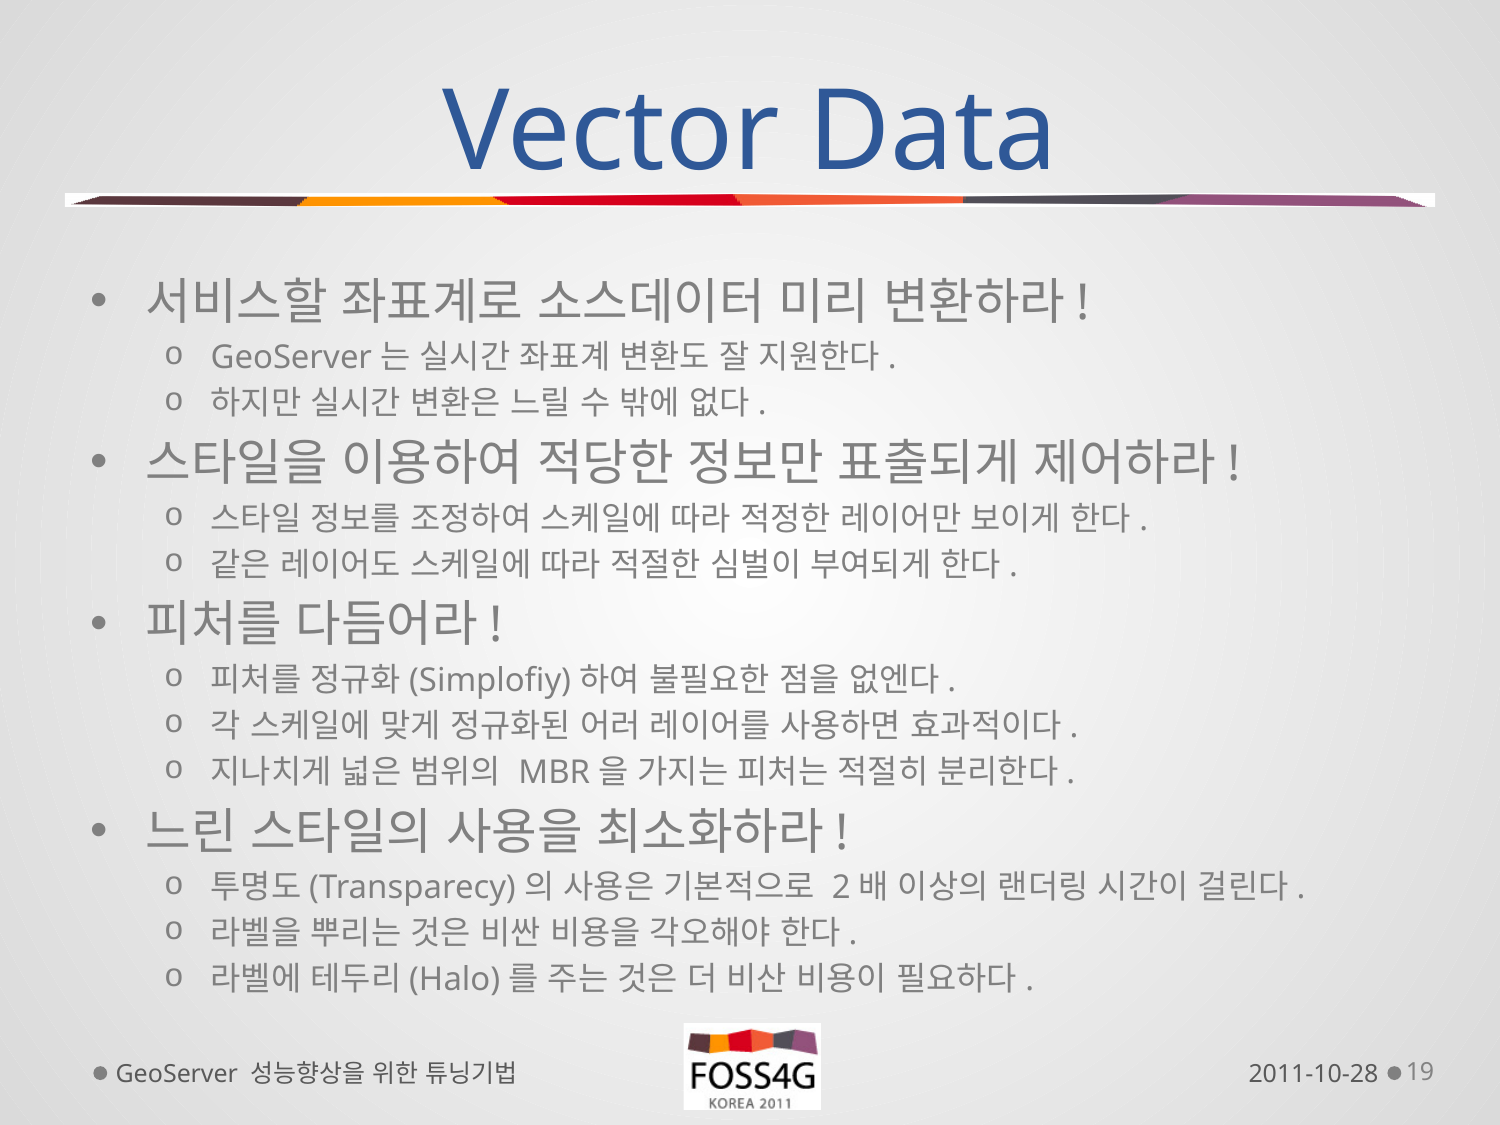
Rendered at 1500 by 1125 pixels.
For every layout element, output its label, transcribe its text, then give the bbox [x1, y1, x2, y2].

slide_number 19 [1401, 1042, 1494, 1103]
title Vector Data [75, 0, 1425, 262]
picture [64, 193, 75, 207]
list 서비스할 좌표계로 소스데이터 미리 변환하라! GeoServer는 실시간 좌표계 변환도 잘 지원한다. 하지만 실시간 변환은 느릴 수 밖에 없다. 스타일을 이용하여 적당한 정보만 표출되게 제어하라! 스타일 정보를 조정하여 스케일에 따라 적정한 레이어만 보이게 한다. 같은 레이어도 스케일에 따라 적절한 심벌이 부여되게 한다. 피처를 다듬어라! 피처를 정규화(Simplofiy)하여 불필요한 점을 없엔다. 각 스케일에 맞게 정규화된 어러 레이어를 사용하면 효과적이다. 지나치게 넓은 범위의 MBR을 가지는 피처는 적절히 분리한다. 느린 스타일의 사용을 최소화하라! 투명도(Transparecy)의 사용은 기본적으로 2배 이상의 랜더링 시간이 걸린다. 라벨을 뿌리는 것은 비싼 비용을 각오해야 한다. 라벨에 테두리(Halo)를 주는 것은 더 비산 비용이 필요하다. [75, 262, 1425, 1005]
footer GeoServer 성능향상을 위한 튜닝기법 [108, 1042, 576, 1103]
picture [683, 1023, 821, 1110]
picture [1425, 193, 1436, 207]
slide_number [1043, 1042, 1386, 1103]
